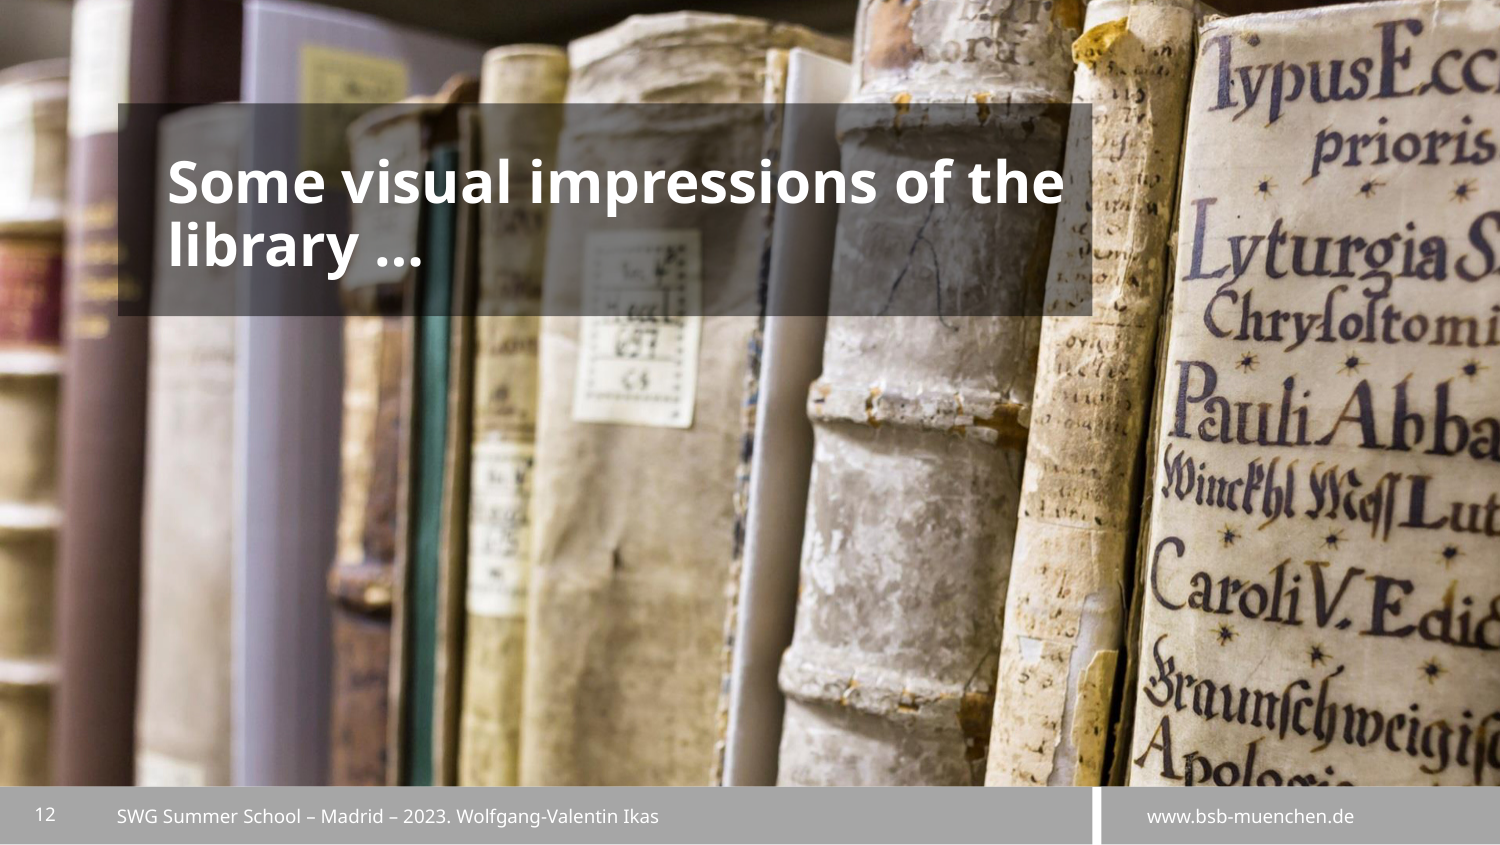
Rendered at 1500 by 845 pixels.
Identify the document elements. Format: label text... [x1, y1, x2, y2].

footer SWG Summer School – Madrid – 2023. Wolfgang-Valentin Ikas [117, 793, 716, 839]
slide_number 12 [34, 793, 117, 839]
title Some visual impressions of the library … [167, 152, 1084, 212]
picture [0, 0, 1500, 787]
